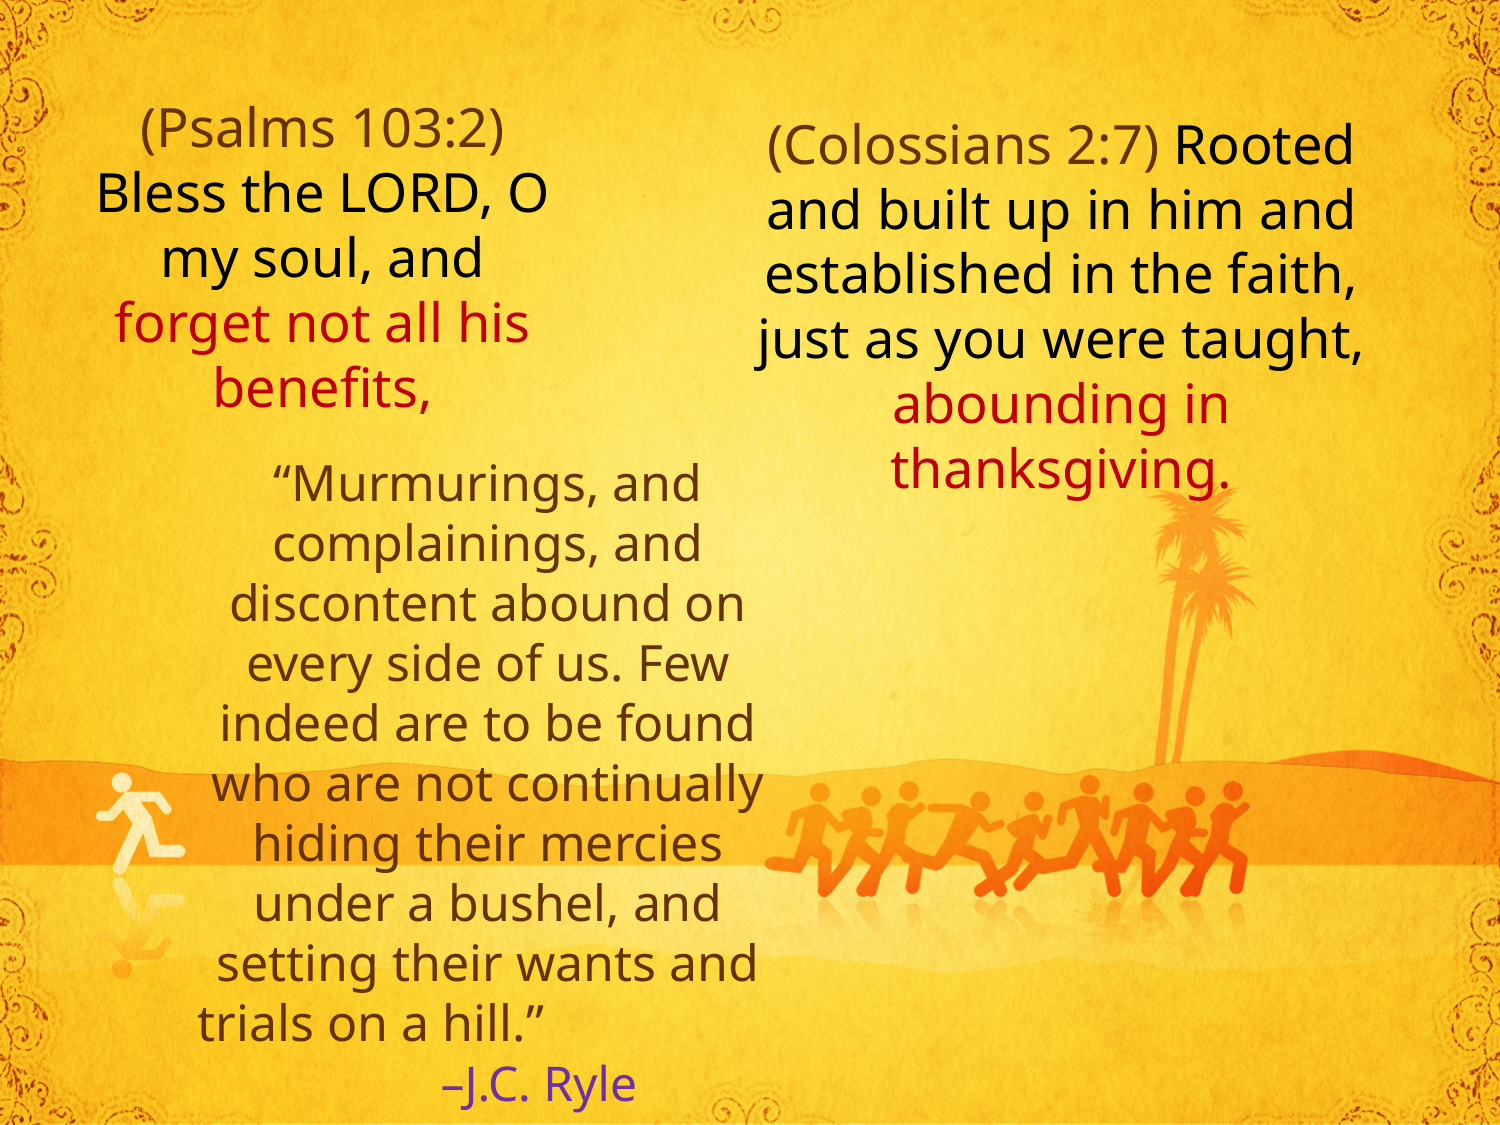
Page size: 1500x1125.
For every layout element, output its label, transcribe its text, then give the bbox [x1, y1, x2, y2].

text_box “Murmurings, and complainings, and discontent abound on every side of us. Few indeed are to be found who are not continually hiding their mercies under a bushel, and setting their wants and trials on a hill.” –J.C. Ryle [176, 444, 800, 1119]
text_box (Psalms 103:2) Bless the LORD, O my soul, and forget not all his benefits, [72, 86, 574, 426]
text_box (Colossians 2:7) Rooted and built up in him and established in the faith, just as you were taught, abounding in thanksgiving. [705, 102, 1419, 508]
picture [0, 0, 1500, 1125]
